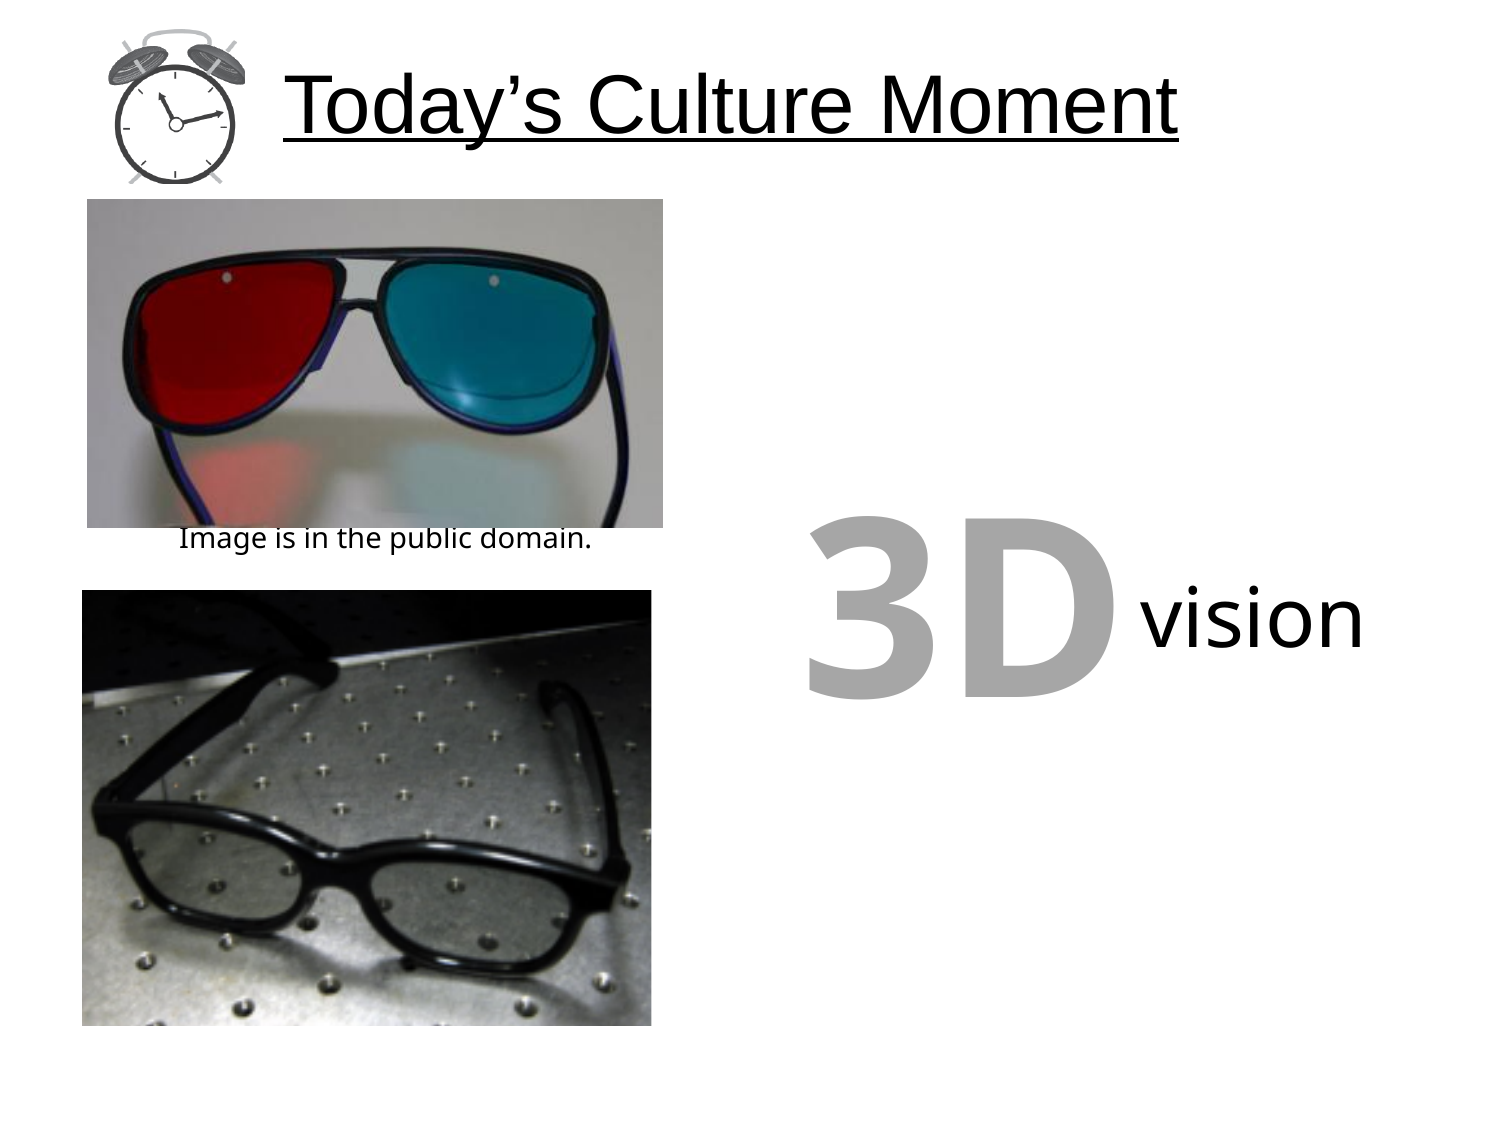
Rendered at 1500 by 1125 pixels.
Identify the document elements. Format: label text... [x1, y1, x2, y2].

picture [81, 590, 652, 1026]
text_box vision [1165, 556, 1383, 672]
text_box Image is in the public domain. [164, 537, 608, 562]
picture [87, 199, 663, 528]
text_box Today’s Culture Moment [174, 24, 1288, 175]
picture [108, 28, 246, 184]
text_box 3D [764, 439, 1165, 755]
